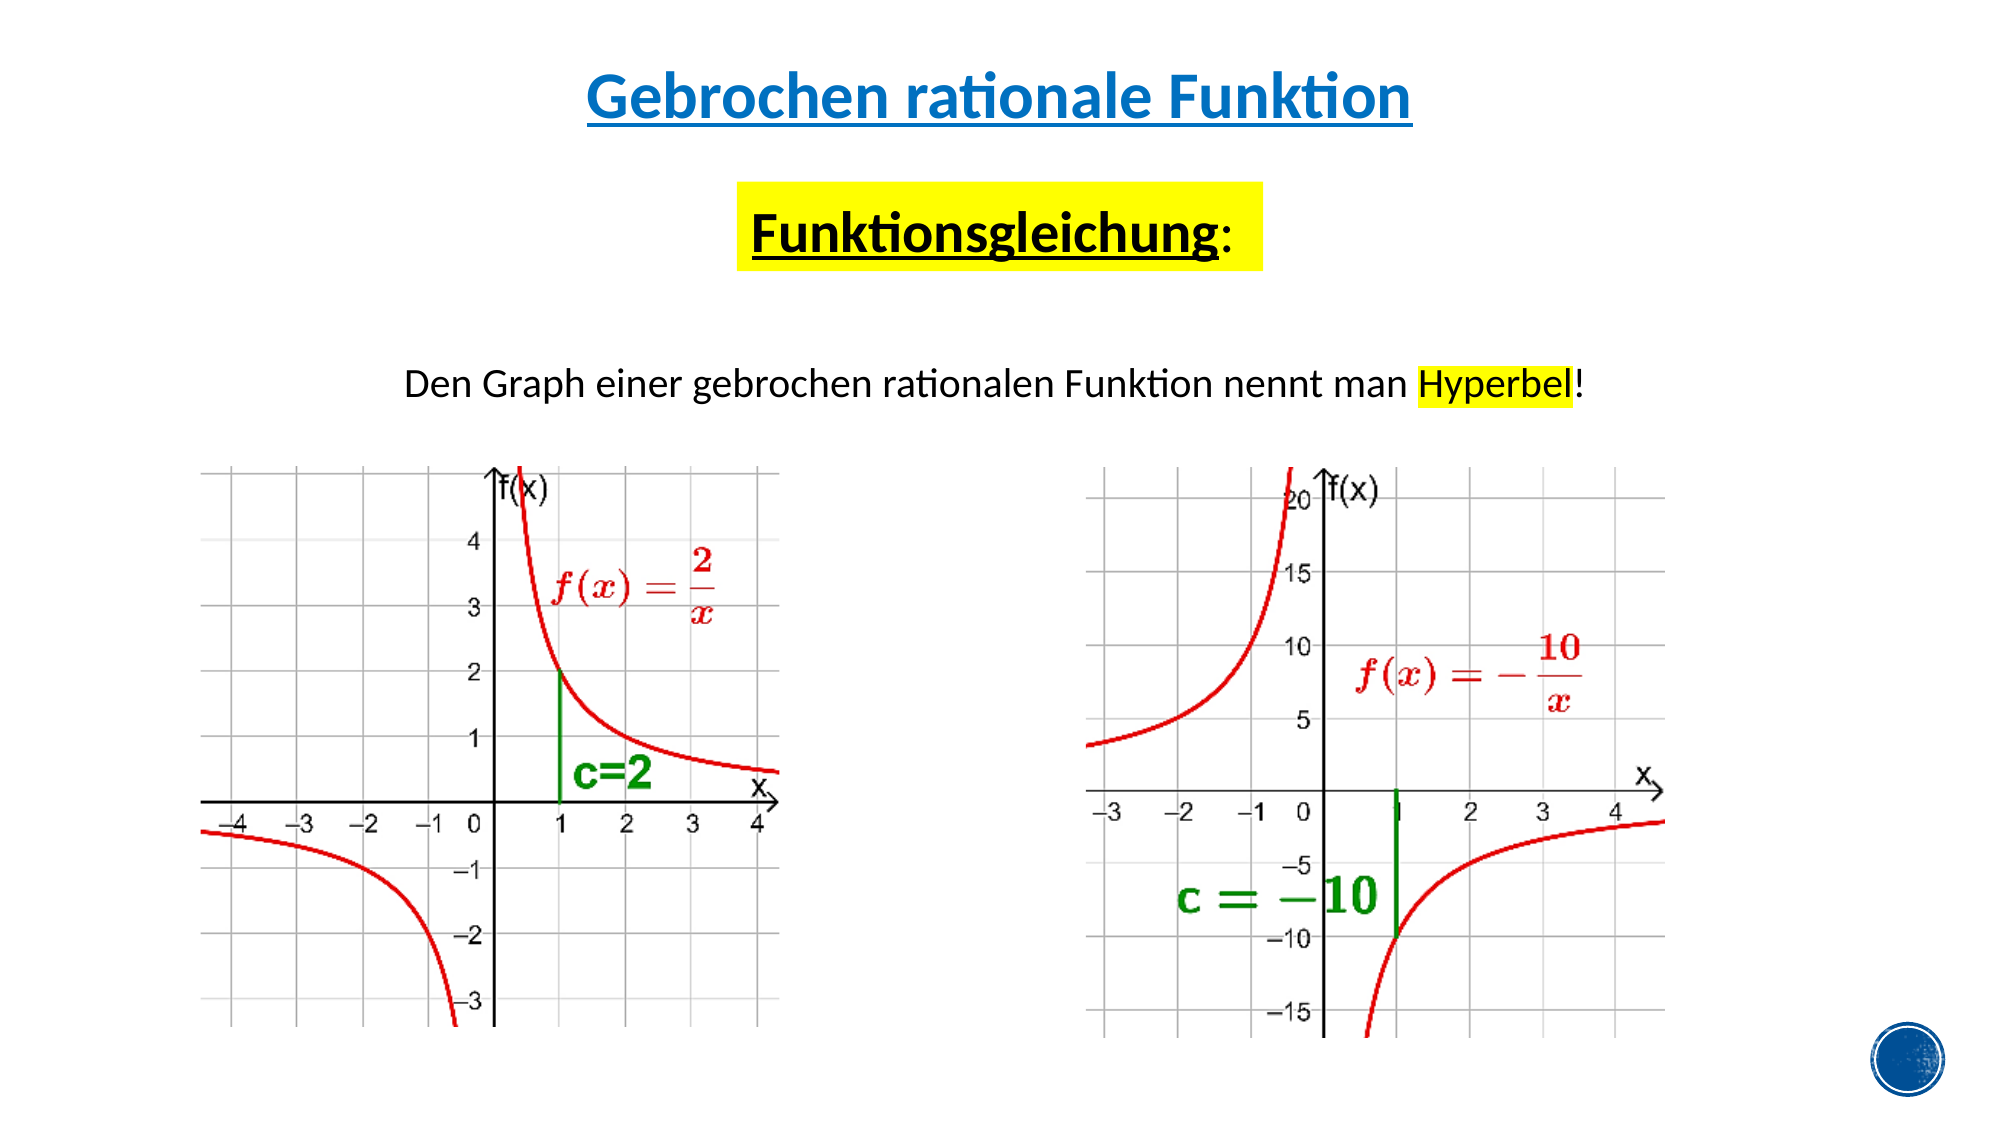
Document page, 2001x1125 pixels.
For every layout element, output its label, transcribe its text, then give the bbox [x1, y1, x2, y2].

picture [1085, 467, 1665, 1038]
picture [200, 466, 780, 1027]
text_box Gebrochen rationale Funktion [50, 44, 1950, 140]
text_box Den Graph einer gebrochen rationalen Funktion nennt man Hyperbel! [389, 344, 1611, 414]
